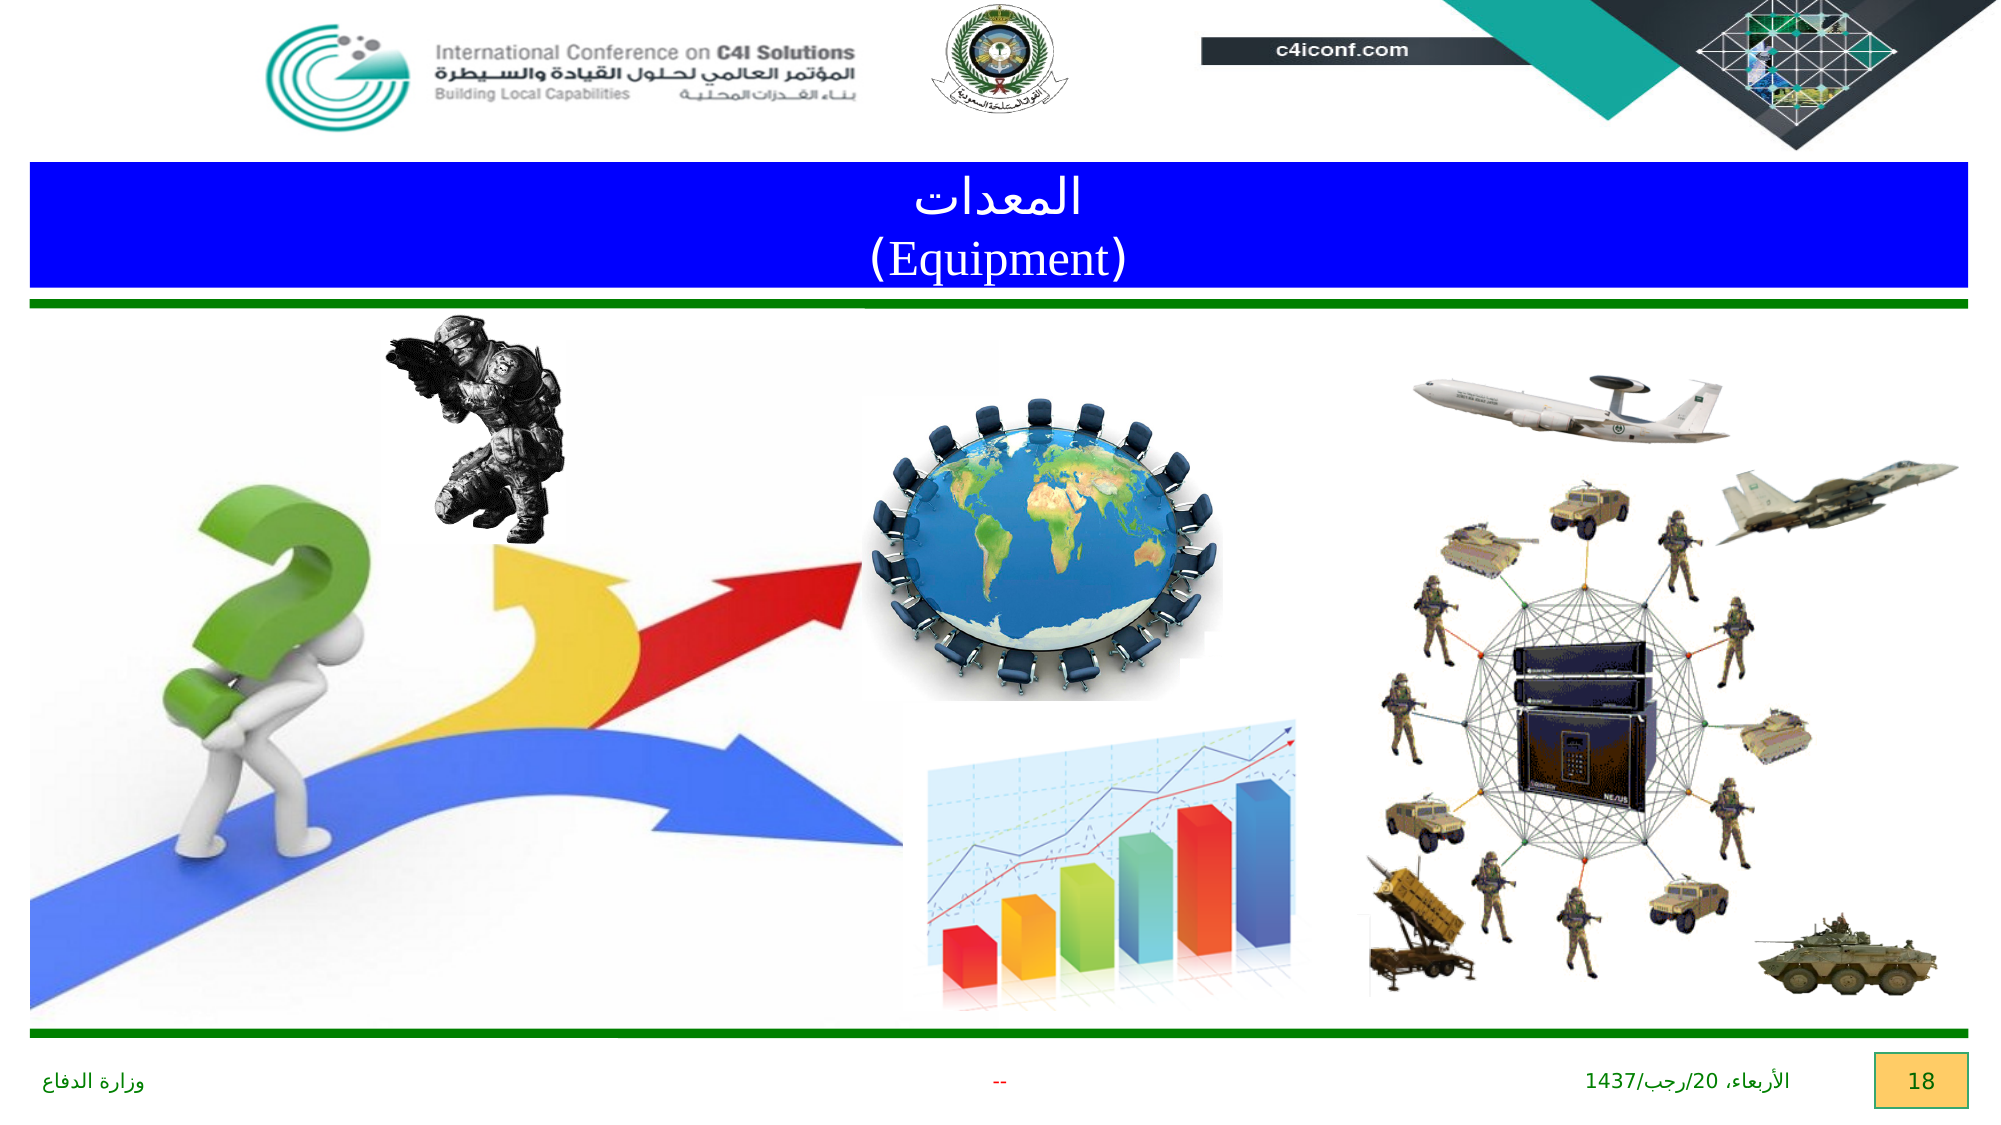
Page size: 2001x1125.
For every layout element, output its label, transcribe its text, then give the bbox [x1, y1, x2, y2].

picture [0, 0, 2000, 1125]
title المعدات (Equipment) [29, 162, 1969, 288]
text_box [1357, 353, 1960, 997]
